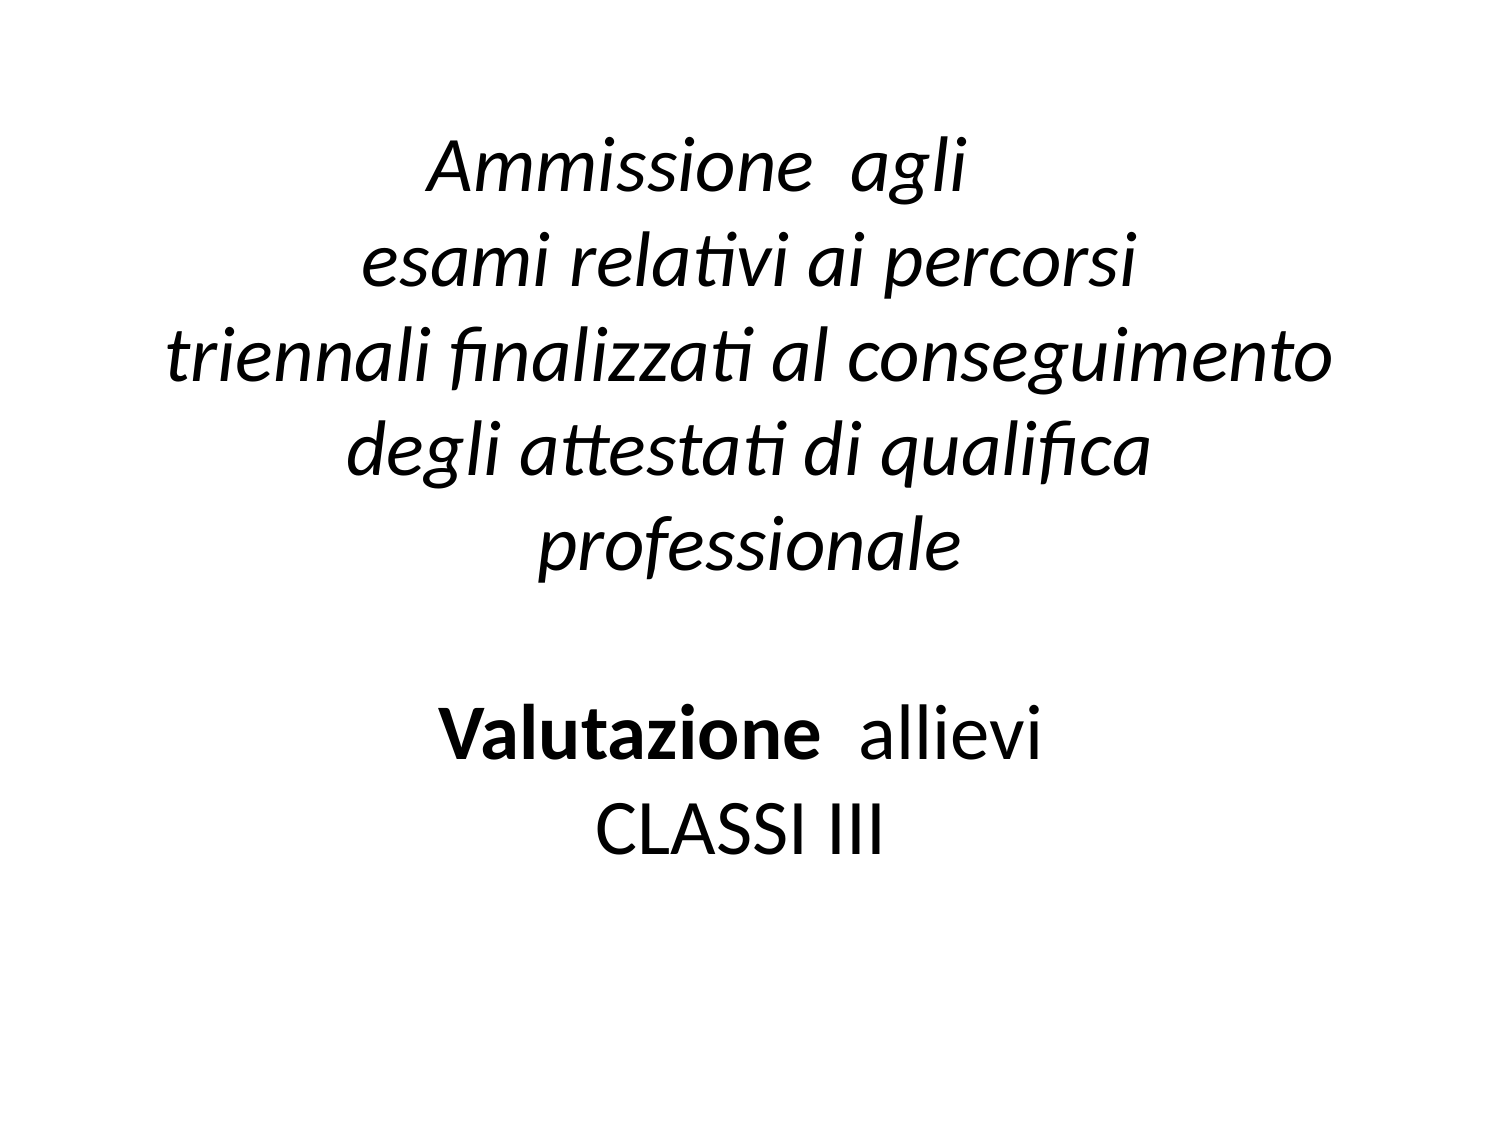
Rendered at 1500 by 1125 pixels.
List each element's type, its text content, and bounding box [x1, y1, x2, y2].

title Ammissione agli esami relativi ai percorsi triennali finalizzati al conseguimento degli attestati di qualifica professionale Valutazione allievi CLASSI III [112, 105, 1388, 973]
